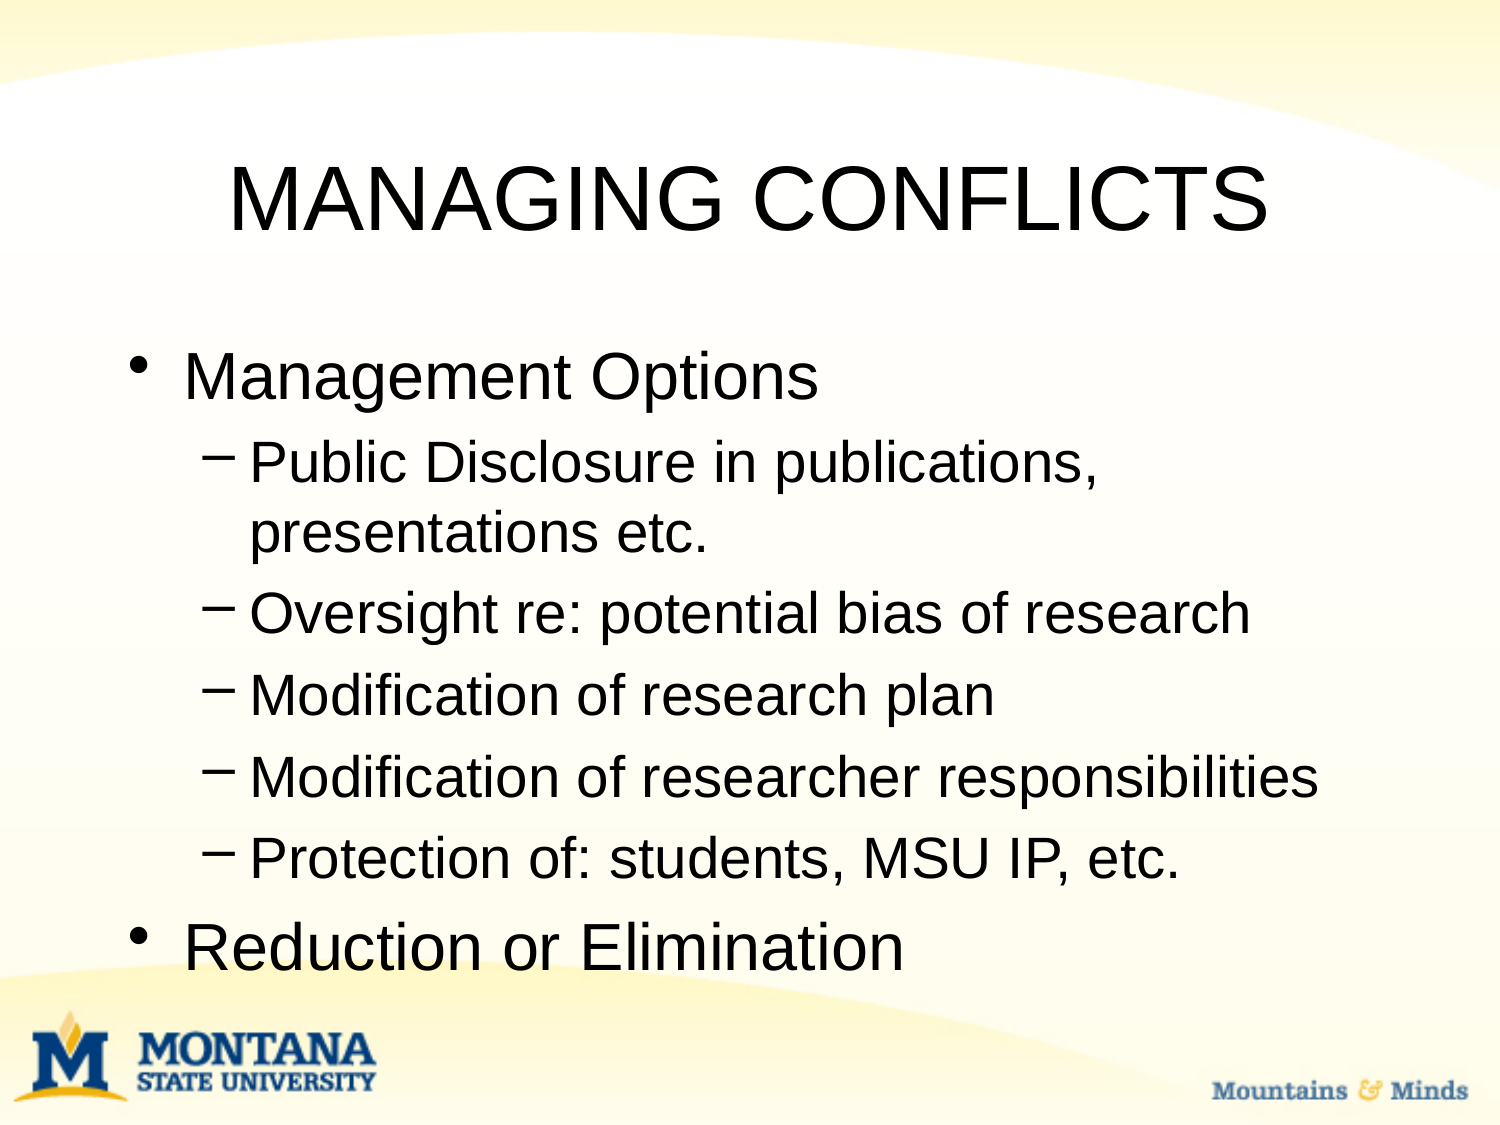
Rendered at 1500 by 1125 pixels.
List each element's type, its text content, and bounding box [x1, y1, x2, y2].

title MANAGING CONFLICTS [112, 99, 1388, 288]
list Management Options Public Disclosure in publications, presentations etc. Oversight re: potential bias of research Modification of research plan Modification of researcher responsibilities Protection of: students, MSU IP, etc. Reduction or Elimination [112, 324, 1388, 1000]
picture [0, 0, 1500, 1125]
